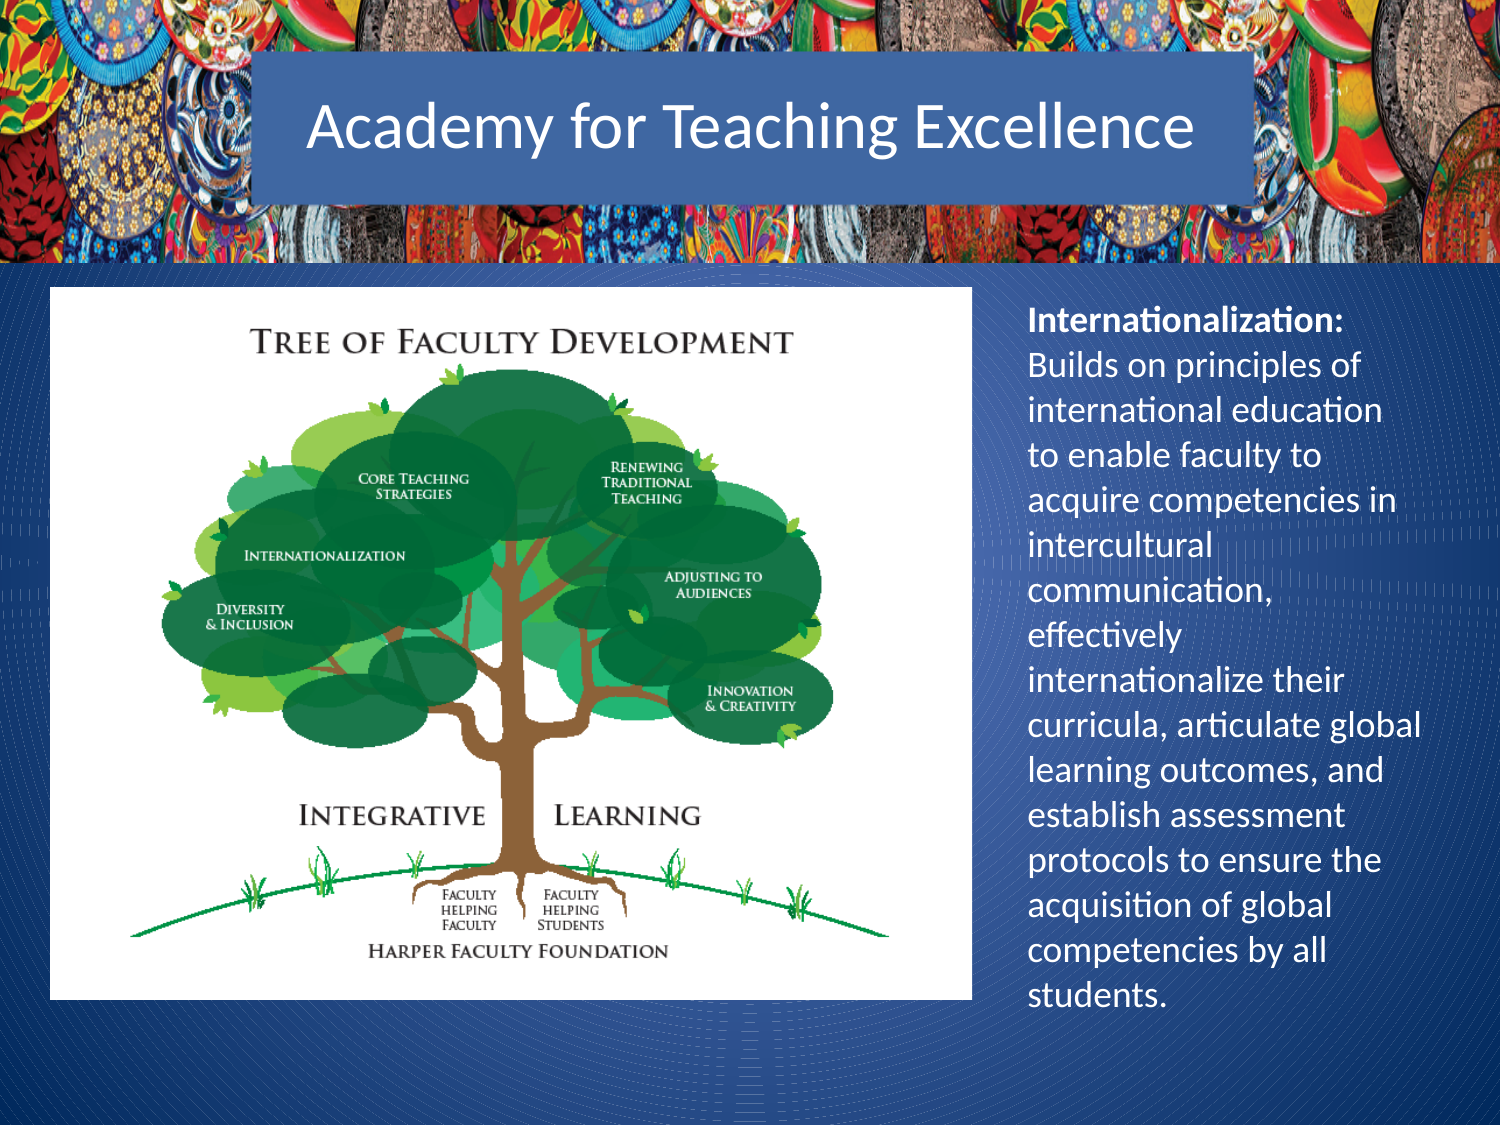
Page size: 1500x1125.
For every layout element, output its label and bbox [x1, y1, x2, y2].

picture [0, 0, 1500, 263]
subtitle [50, 272, 1425, 1088]
